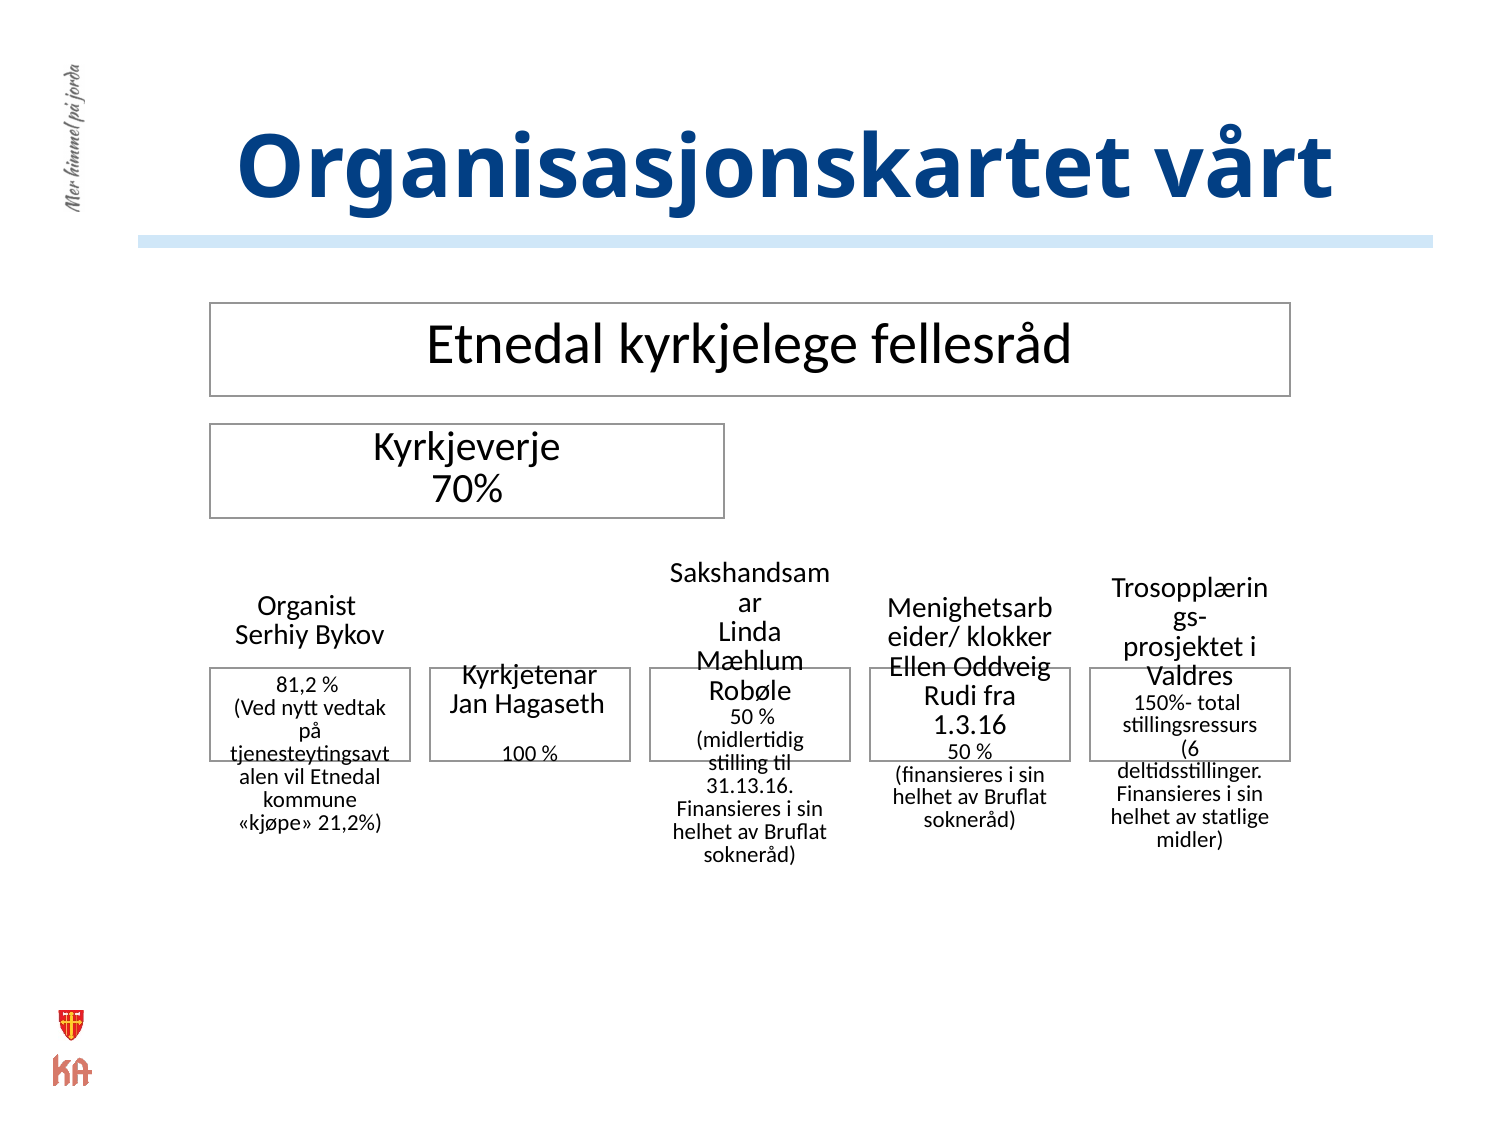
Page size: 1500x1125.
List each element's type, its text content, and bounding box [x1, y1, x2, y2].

title Organisasjonskartet vårt [138, 60, 1433, 278]
picture [58, 1010, 84, 1041]
picture [53, 1054, 92, 1086]
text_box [74, 302, 1425, 1005]
picture [64, 65, 85, 212]
